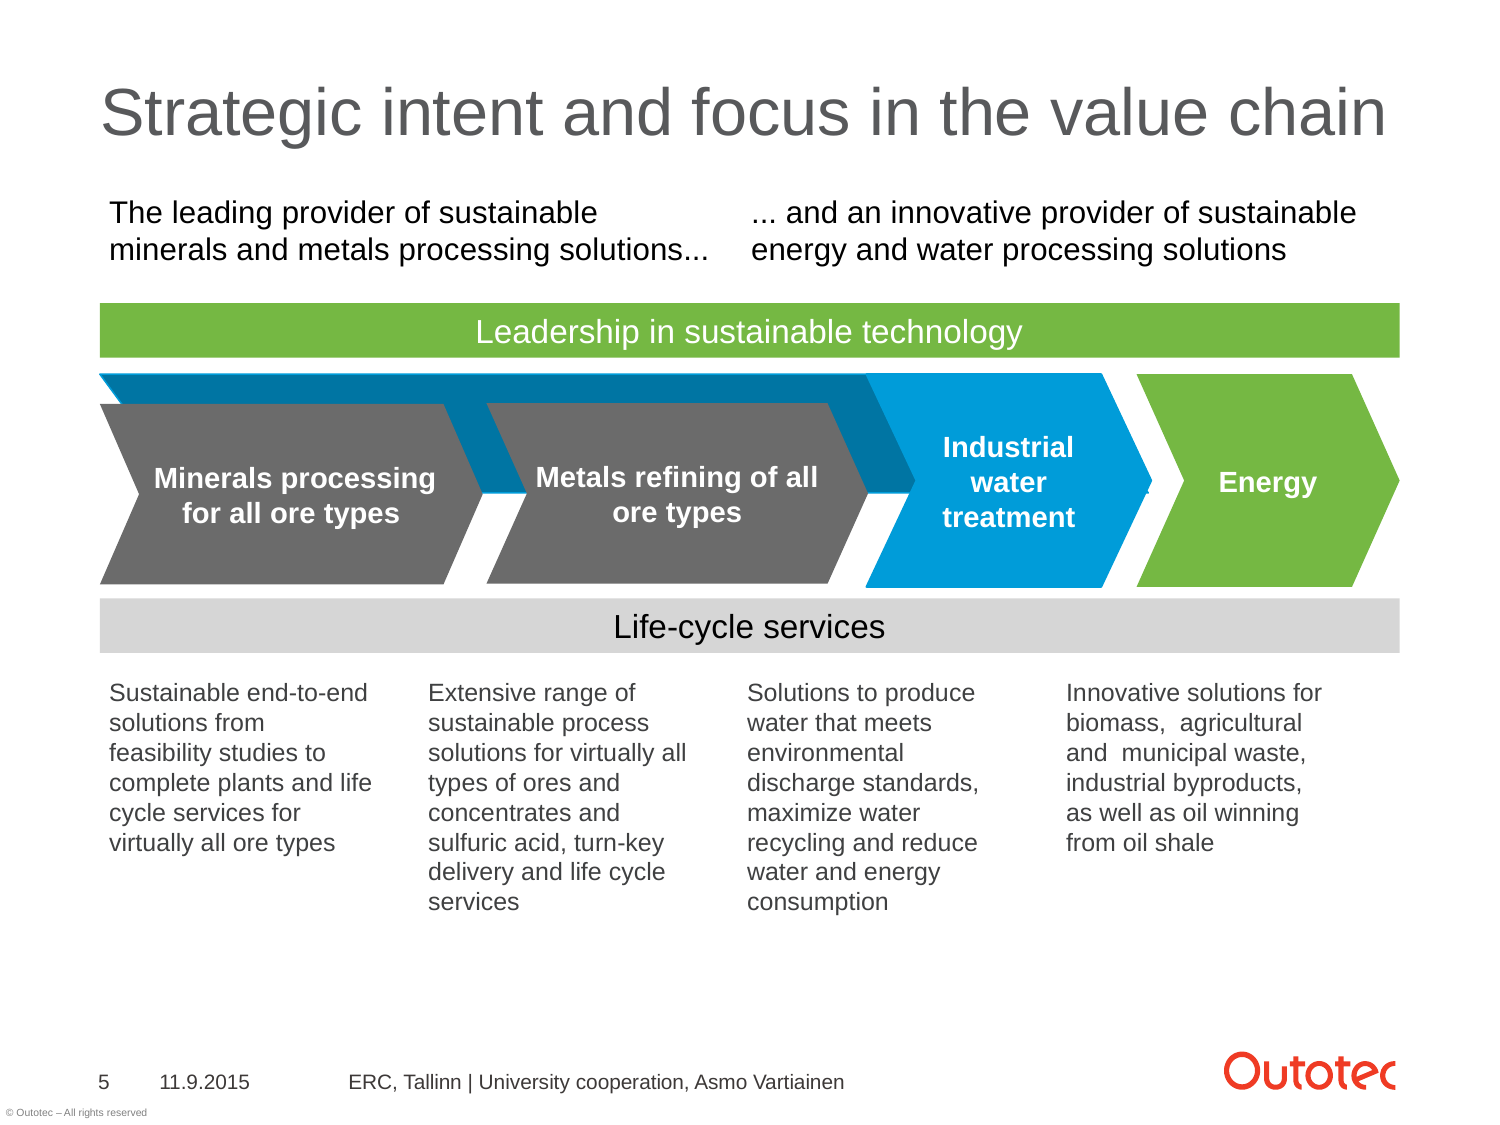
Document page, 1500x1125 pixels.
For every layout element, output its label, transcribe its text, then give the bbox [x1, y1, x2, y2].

text_box [97, 372, 913, 495]
text_box The leading provider of sustainable minerals and metals processing solutions... [100, 184, 742, 279]
text_box Sustainable end-to-end solutions from feasibility studies to complete plants and life cycle services for virtually all ore types [100, 668, 384, 941]
text_box [71, 219, 733, 314]
footer ERC, Tallinn | University cooperation, Asmo Vartiainen [348, 1070, 1176, 1094]
slide_number 5 [98, 1070, 160, 1094]
text_box ... and an innovative provider of sustainable energy and water processing solutions [742, 184, 1404, 279]
text_box Solutions to produce water that meets environmental discharge standards, maximize water recycling and reduce water and energy consumption [738, 668, 1022, 941]
text_box Metals refining of all ore types [484, 401, 870, 586]
text_box Industrial water treatment [864, 372, 1154, 589]
text_box Life-cycle services [99, 598, 1400, 653]
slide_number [160, 1070, 348, 1094]
text_box Extensive range of sustainable process solutions for virtually all types of ores and concentrates and sulfuric acid, turn-key delivery and life cycle services [419, 668, 703, 941]
text_box Minerals processing for all ore types [97, 401, 485, 587]
text_box Leadership in sustainable technology [99, 303, 1400, 358]
text_box Innovative solutions for biomass, agricultural and municipal waste, industrial byproducts, as well as oil winning from oil shale [1057, 668, 1341, 941]
title Strategic intent and focus in the value chain [100, 78, 1400, 184]
text_box Energy [1134, 372, 1402, 589]
